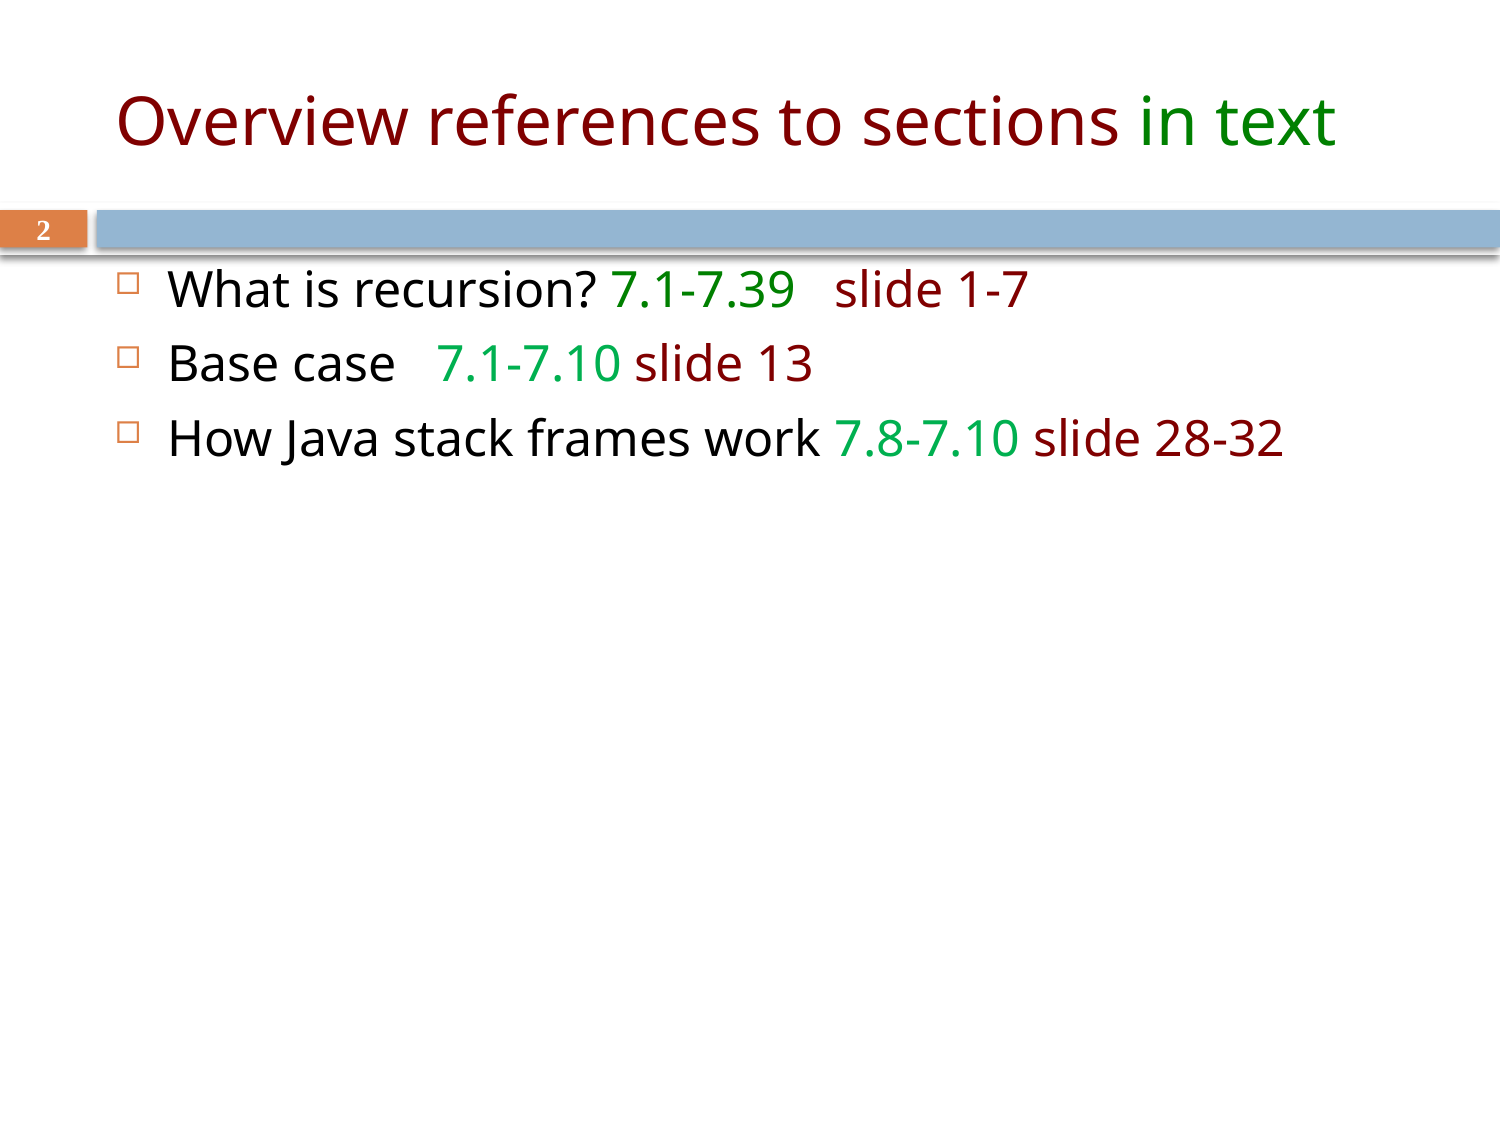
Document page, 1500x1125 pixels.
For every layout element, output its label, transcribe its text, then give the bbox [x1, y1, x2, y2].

title Overview references to sections in text [100, 37, 1438, 200]
list What is recursion? 7.1-7.39 slide 1-7 Base case 7.1-7.10 slide 13 How Java stack frames work 7.8-7.10 slide 28-32 [99, 249, 1438, 638]
slide_number 2 [0, 208, 88, 249]
